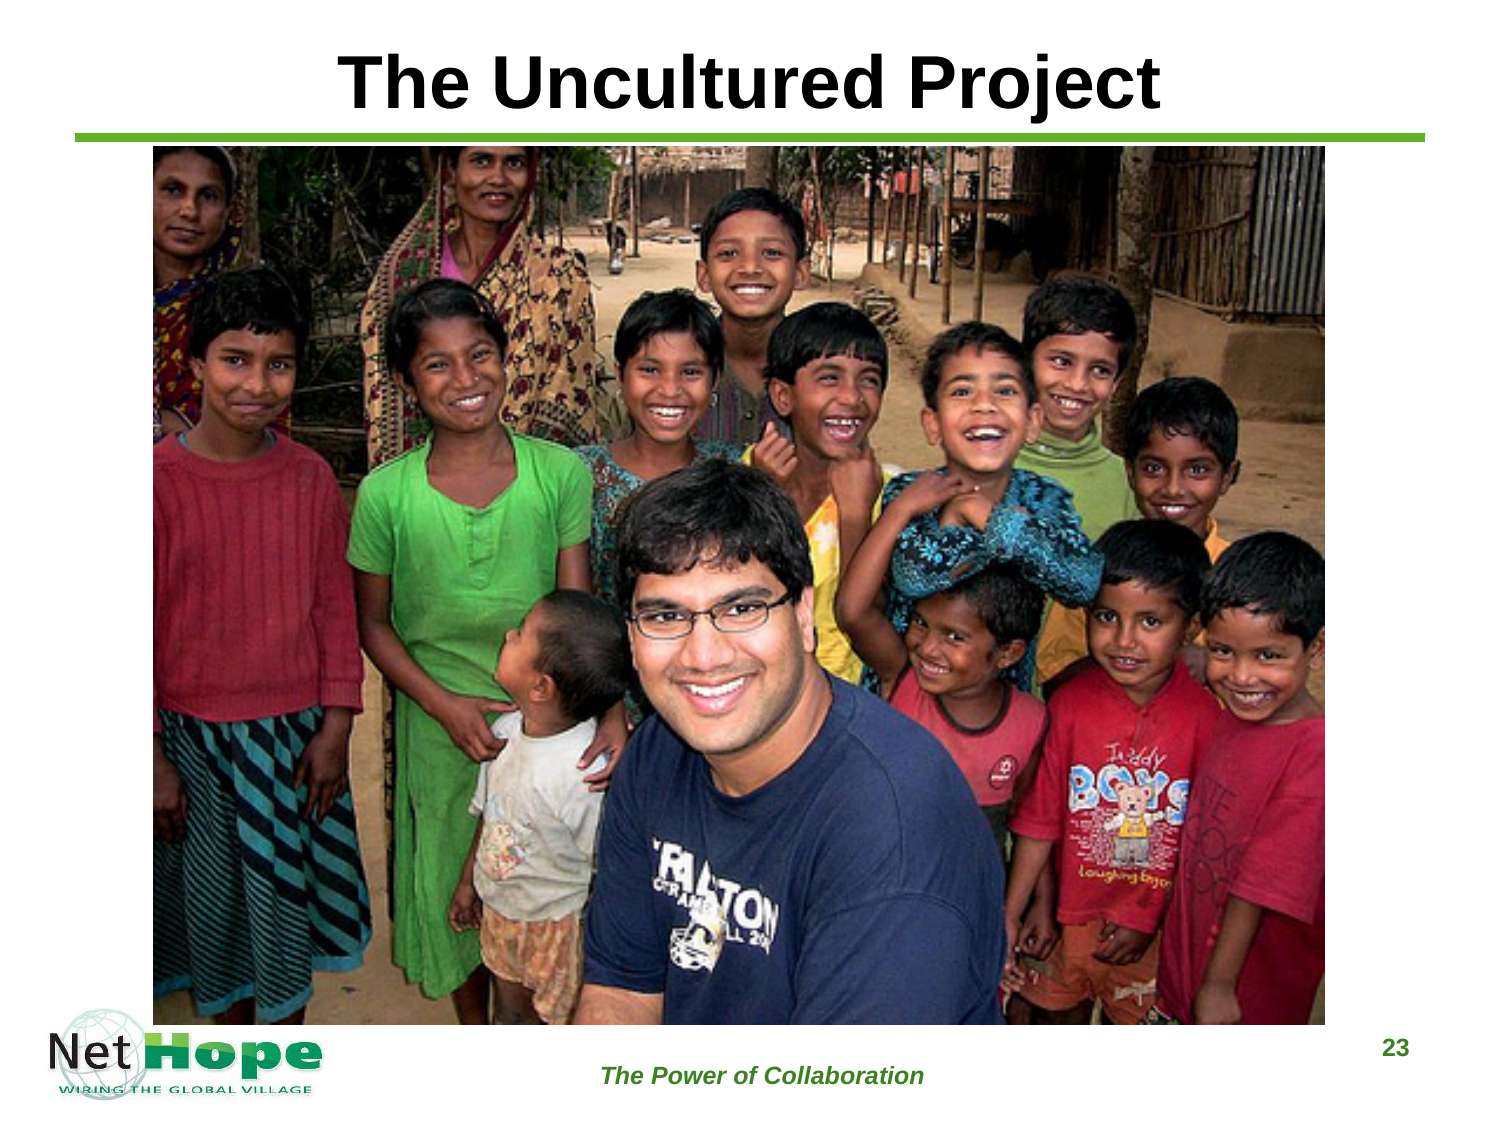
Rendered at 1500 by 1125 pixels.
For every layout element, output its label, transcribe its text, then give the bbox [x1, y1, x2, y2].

slide_number 23 [1074, 1024, 1426, 1103]
footer The Power of Collaboration [524, 1034, 1001, 1101]
picture [37, 145, 1326, 1125]
title The Uncultured Project [74, 44, 1426, 113]
